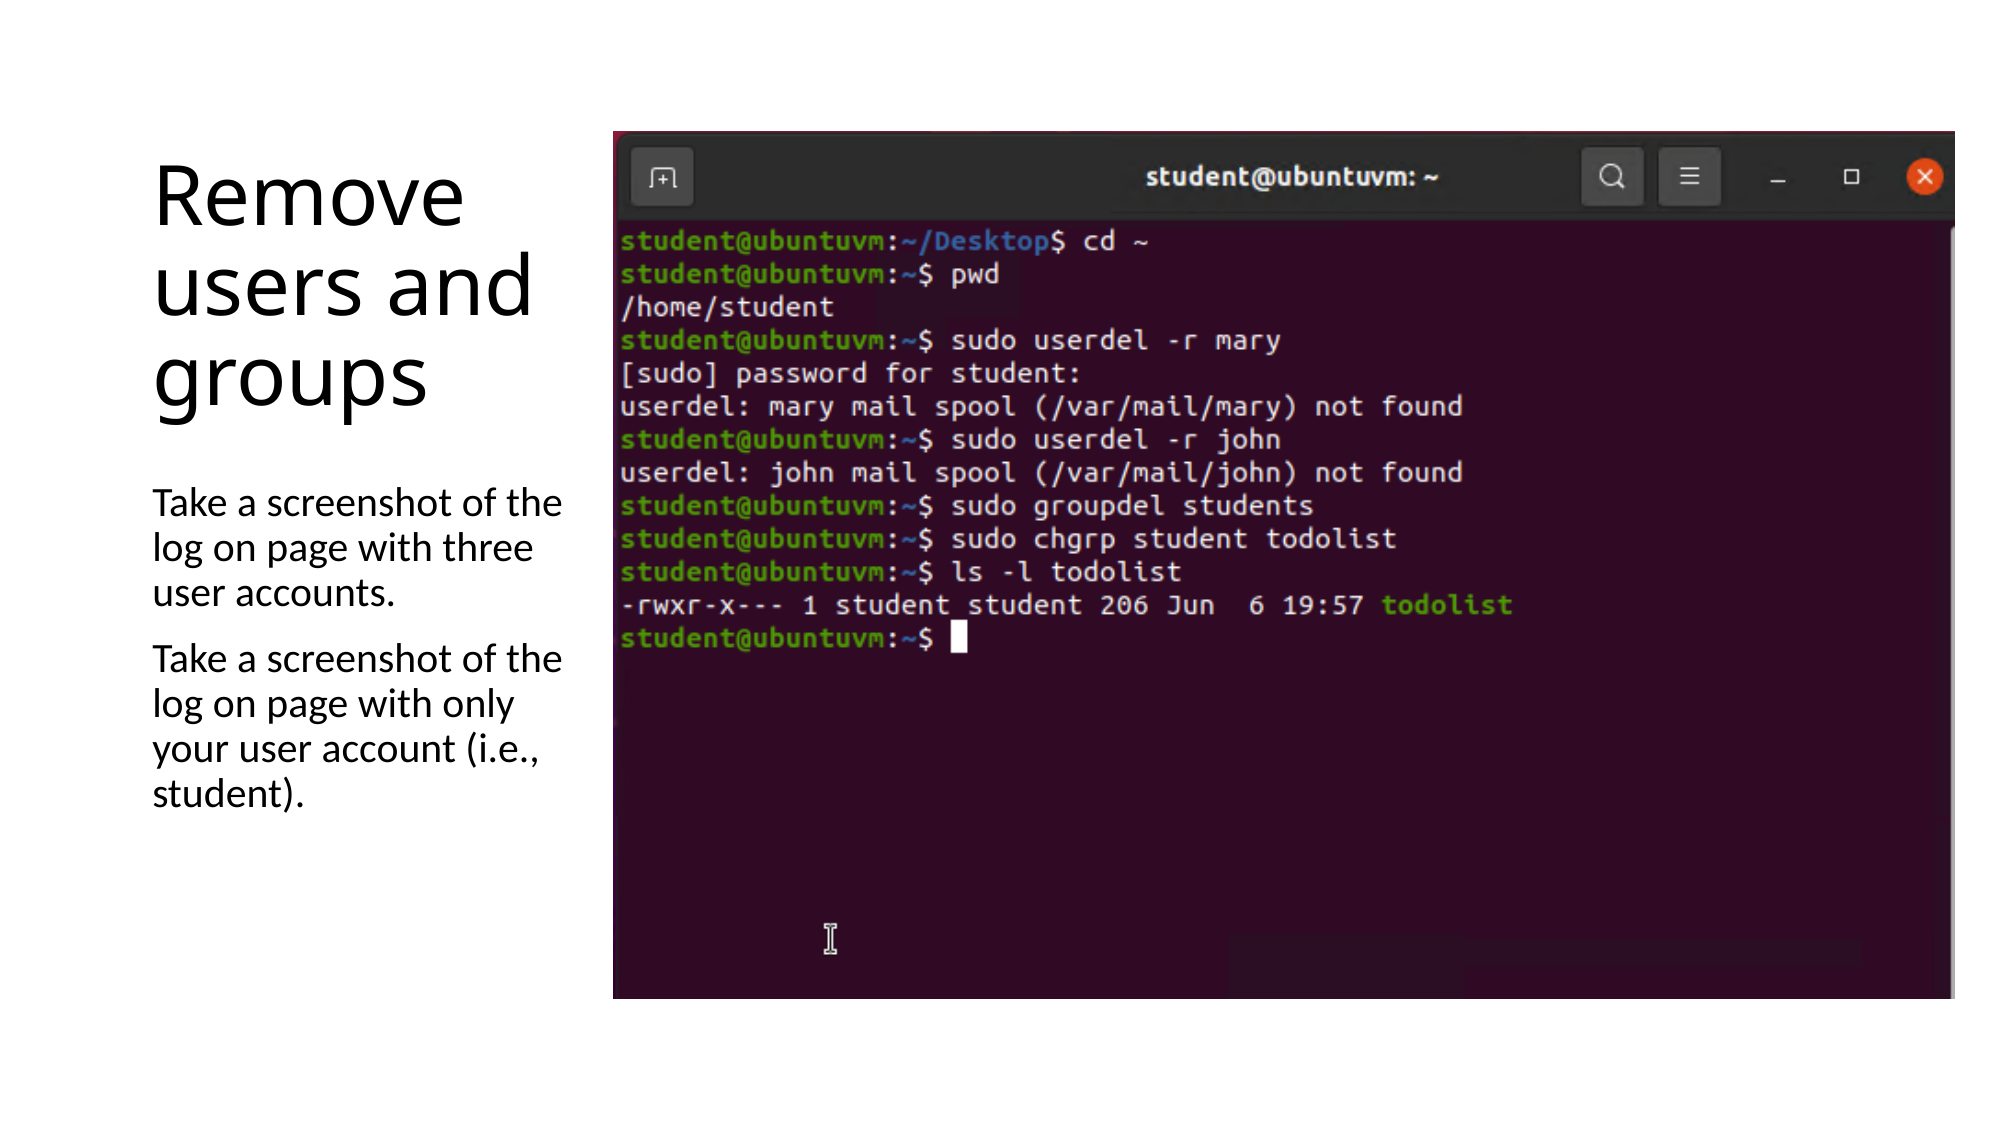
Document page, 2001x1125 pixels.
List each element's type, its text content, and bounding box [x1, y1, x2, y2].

list Take a screenshot of the log on page with three user accounts. Take a screenshot of the log on page with only your user account (i.e., student). [137, 473, 587, 828]
title Remove users and groups [137, 131, 587, 432]
picture [613, 131, 1955, 1010]
